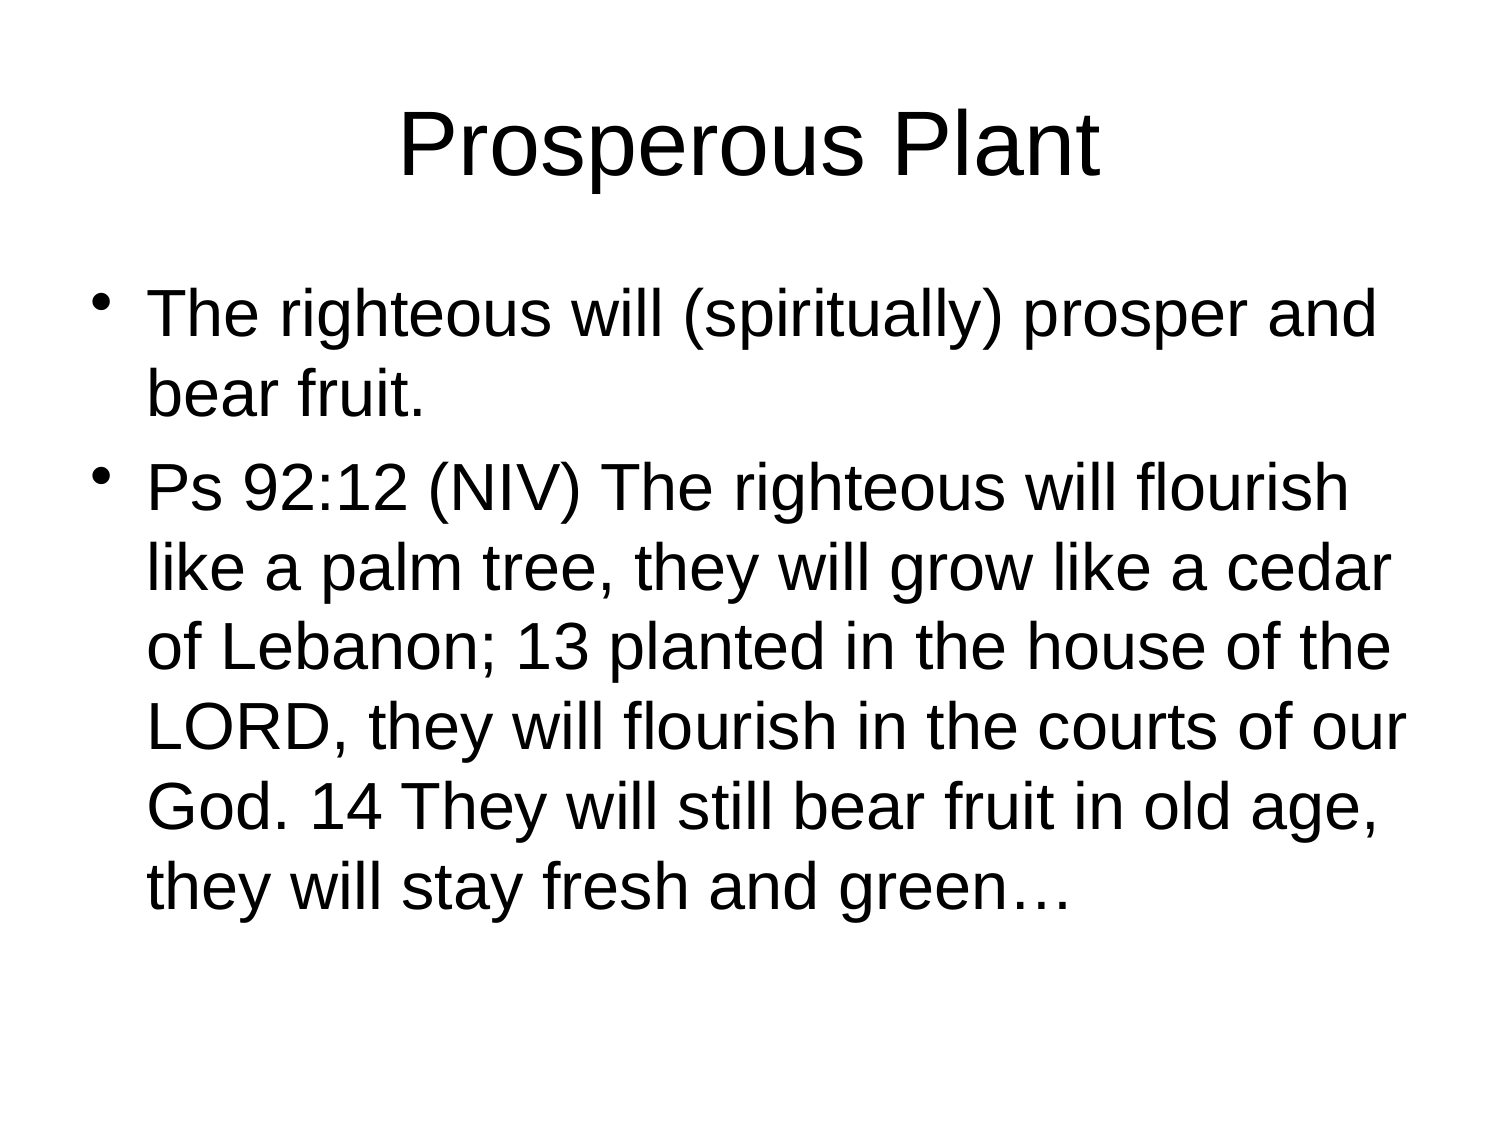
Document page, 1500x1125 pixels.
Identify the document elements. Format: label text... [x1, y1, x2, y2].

title Prosperous Plant [75, 45, 1425, 233]
list The righteous will (spiritually) prosper and bear fruit. Ps 92:12 (NIV) The righteous will flourish like a palm tree, they will grow like a cedar of Lebanon; 13 planted in the house of the LORD, they will flourish in the courts of our God. 14 They will still bear fruit in old age, they will stay fresh and green… [75, 262, 1425, 1005]
